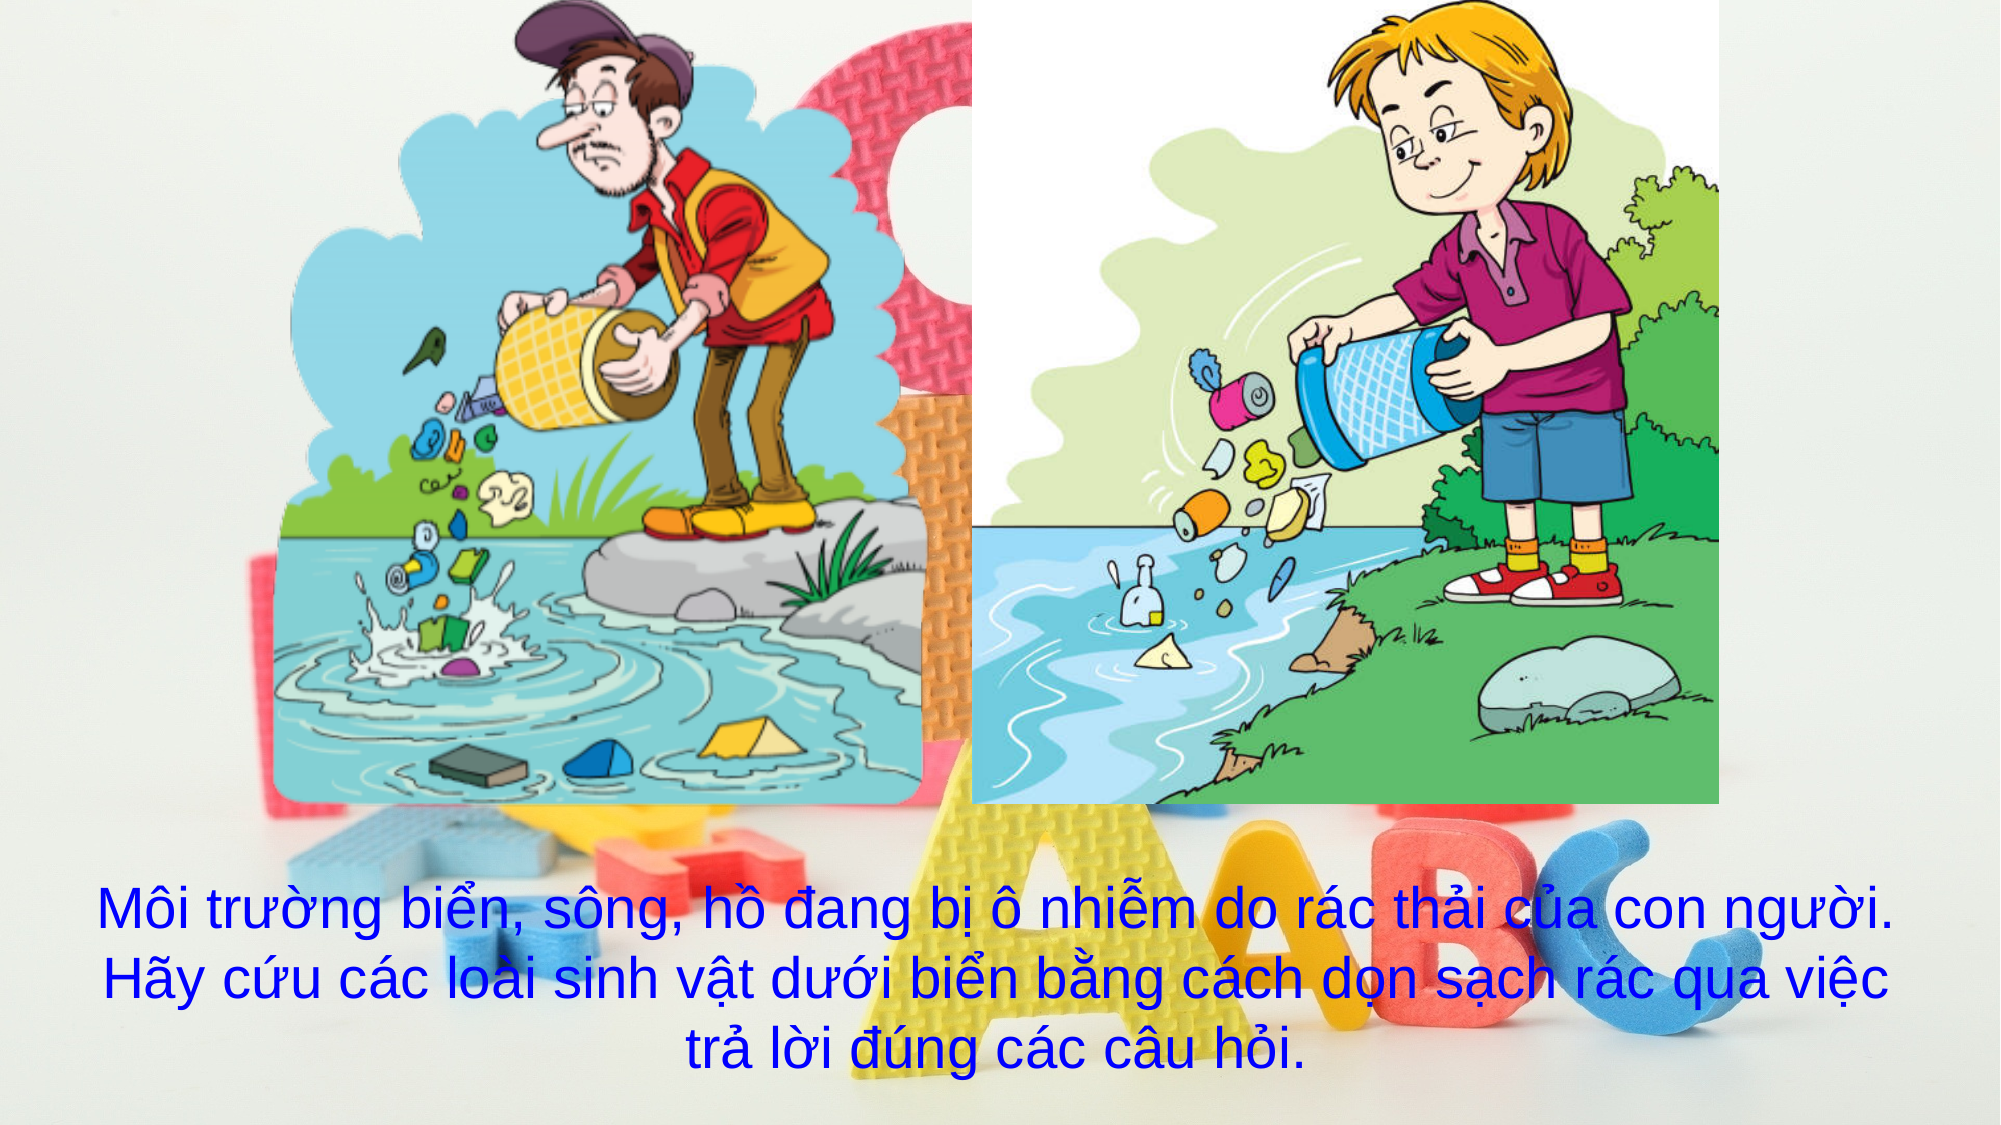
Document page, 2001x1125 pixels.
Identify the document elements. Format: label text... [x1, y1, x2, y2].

text_box Môi trường biển, sông, hồ đang bị ô nhiễm do rác thải của con người. Hãy cứu các loài sinh vật dưới biển bằng cách dọn sạch rác qua việc trả lời đúng các câu hỏi. [56, 862, 1938, 1088]
picture [0, 0, 2001, 1125]
